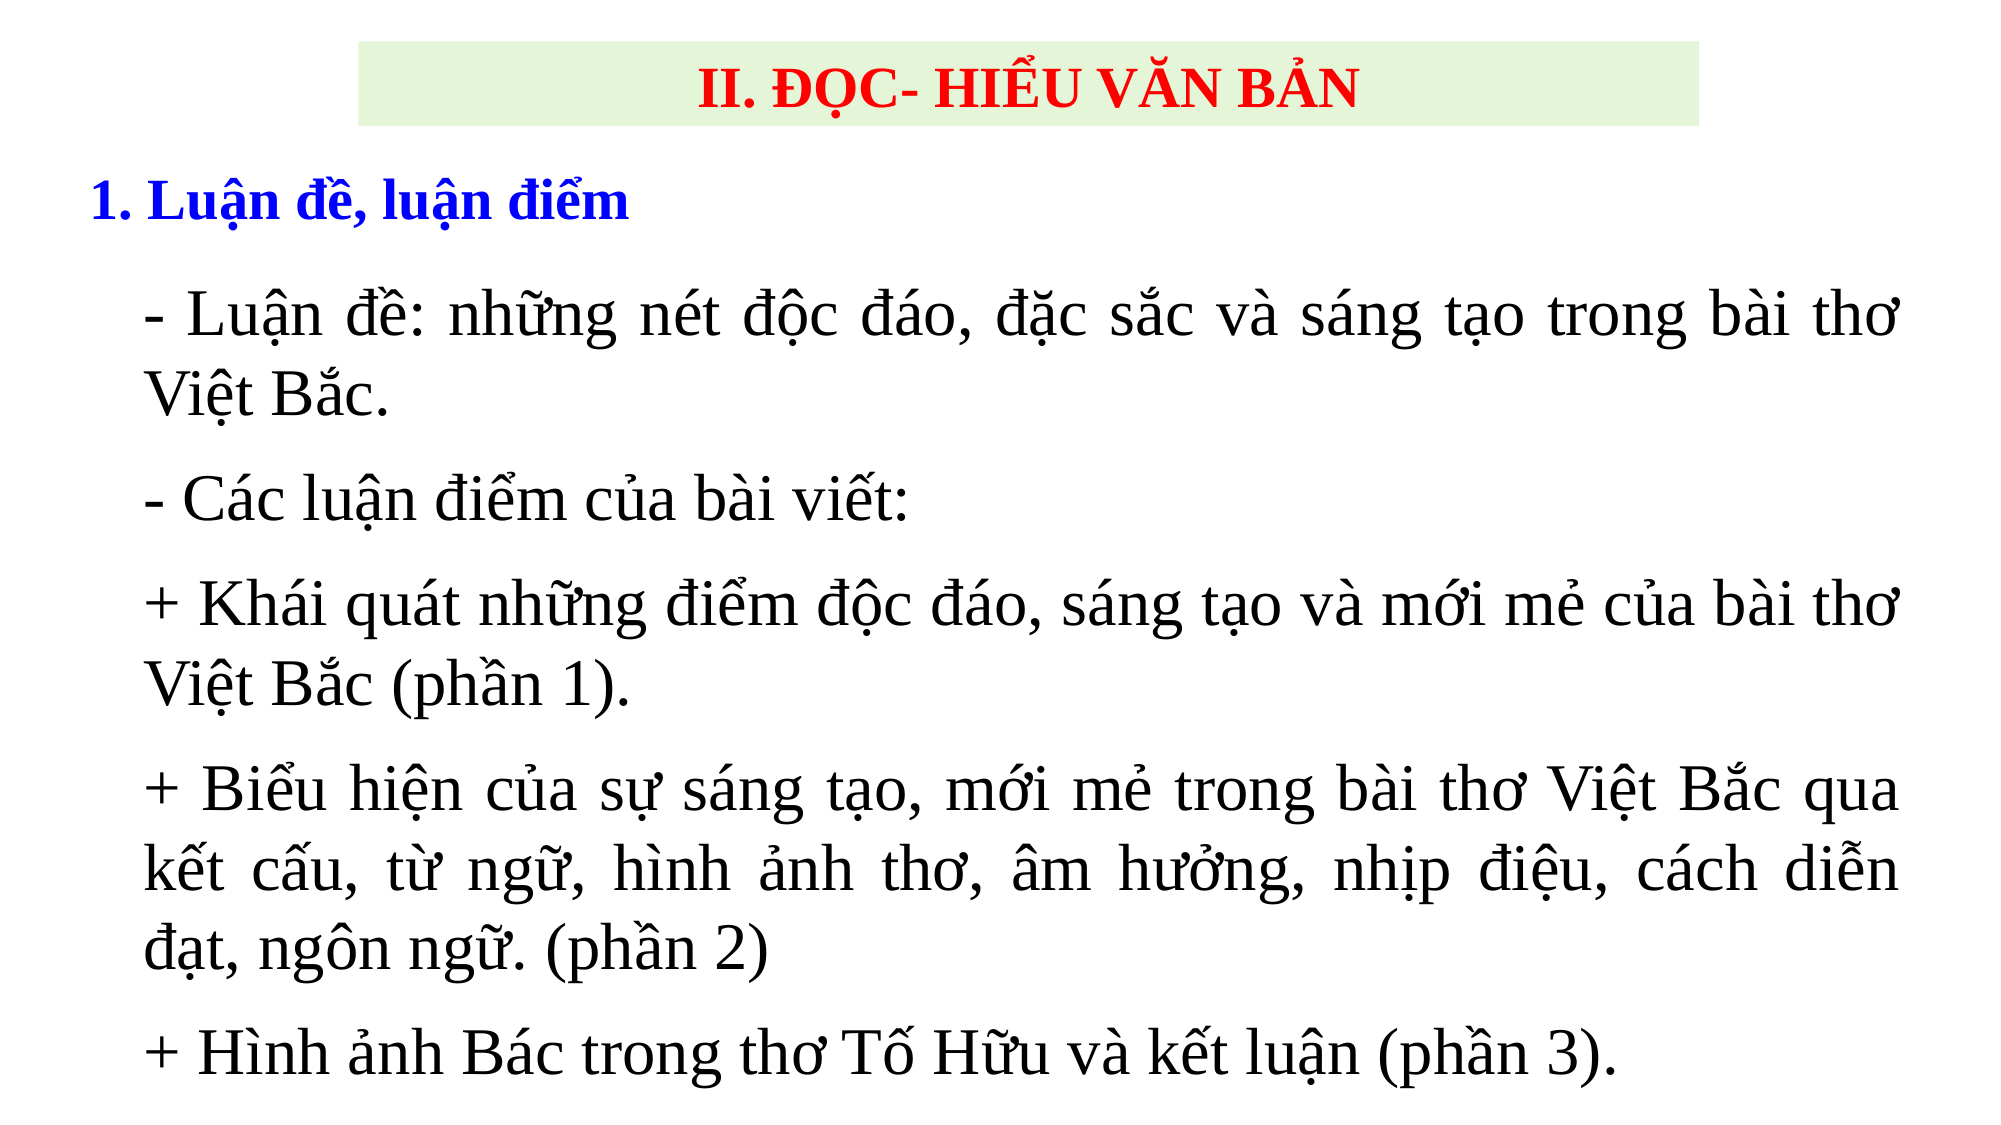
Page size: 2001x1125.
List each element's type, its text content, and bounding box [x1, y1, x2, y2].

text_box 1. Luận đề, luận điểm [75, 153, 1925, 309]
text_box - Luận đề: những nét độc đáo, đặc sắc và sáng tạo trong bài thơ Việt Bắc. - Các luận điểm của bài viết: + Khái quát những điểm độc đáo, sáng tạo và mới mẻ của bài thơ Việt Bắc (phần 1). + Biểu hiện của sự sáng tạo, mới mẻ trong bài thơ Việt Bắc qua kết cấu, từ ngữ, hình ảnh thơ, âm hưởng, nhịp điệu, cách diễn đạt, ngôn ngữ. (phần 2) + Hình ảnh Bác trong thơ Tố Hữu và kết luận (phần 3). [128, 261, 1918, 1125]
text_box II. ĐỌC- HIỂU VĂN BẢN [358, 41, 1700, 127]
